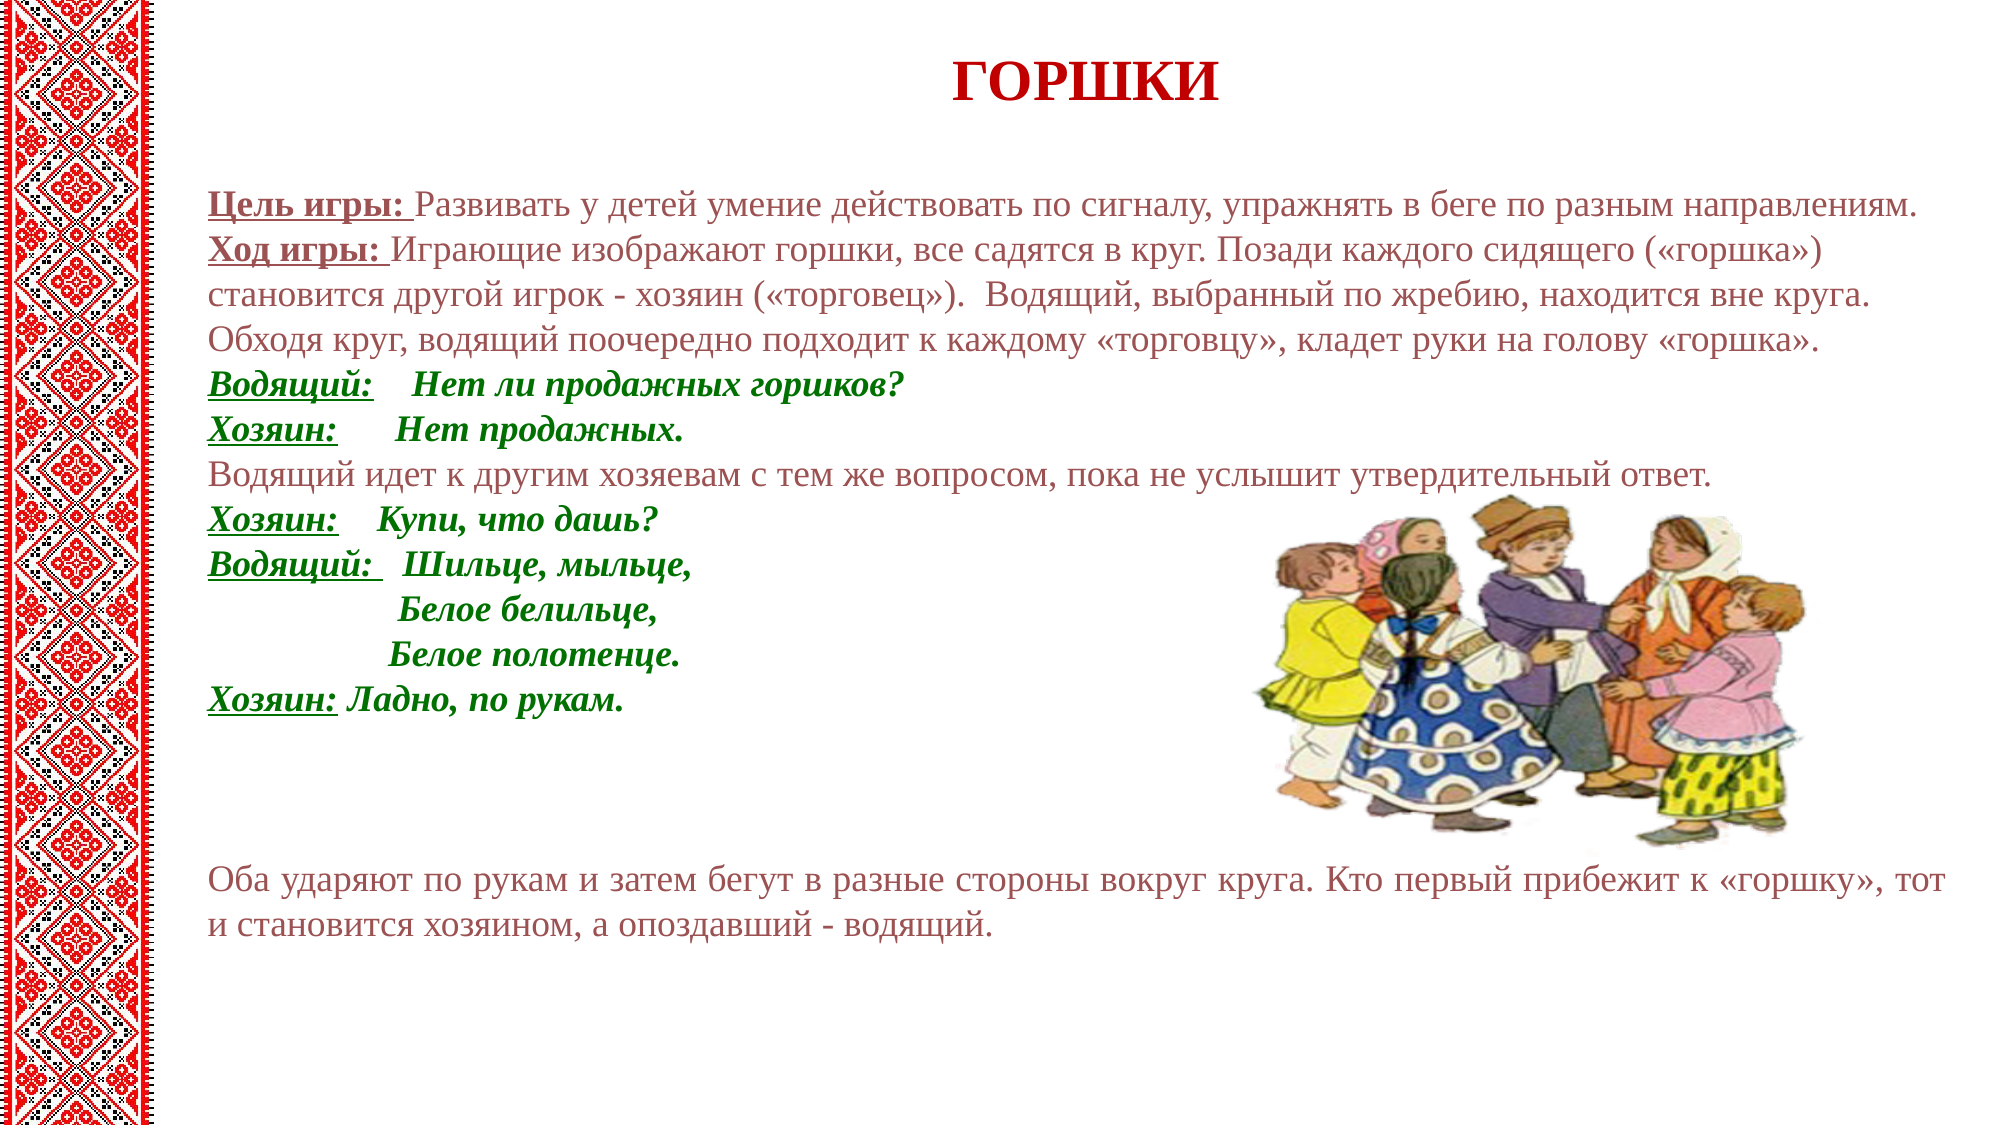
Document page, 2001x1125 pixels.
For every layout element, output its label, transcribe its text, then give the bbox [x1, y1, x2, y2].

picture [0, 0, 154, 1125]
text_box ГОРШКИ [920, 26, 1236, 122]
text_box Цель игры: Развивать у детей умение действовать по сигналу, упражнять в беге по разным направлениям. Ход игры: Играющие изображают горшки, все садятся в круг. Позади каждого сидящего («горшка») становится другой игрок - хозяин («торговец»). Водящий, выбранный по жребию, находится вне круга. Обходя круг, водящий поочередно подходит к каждому «торговцу», кладет руки на голову «горшка». Водящий: Нет ли продажных горшков? Хозяин: Нет продажных. Водящий идет к другим хозяевам с тем же вопросом, пока не услышит утвердительный ответ. Xозяин: Купи, что дашь? Водящий: Шильце, мыльце, Белое белильце, Белое полотенце. Хозяин: Ладно, по рукам. Оба ударяют по рукам и затем бегут в разные стороны вокруг круга. Кто первый прибежит к «горшку», тот и становится хозяином, а опоздавший - водящий. [192, 171, 1963, 1125]
picture [1237, 488, 1827, 858]
